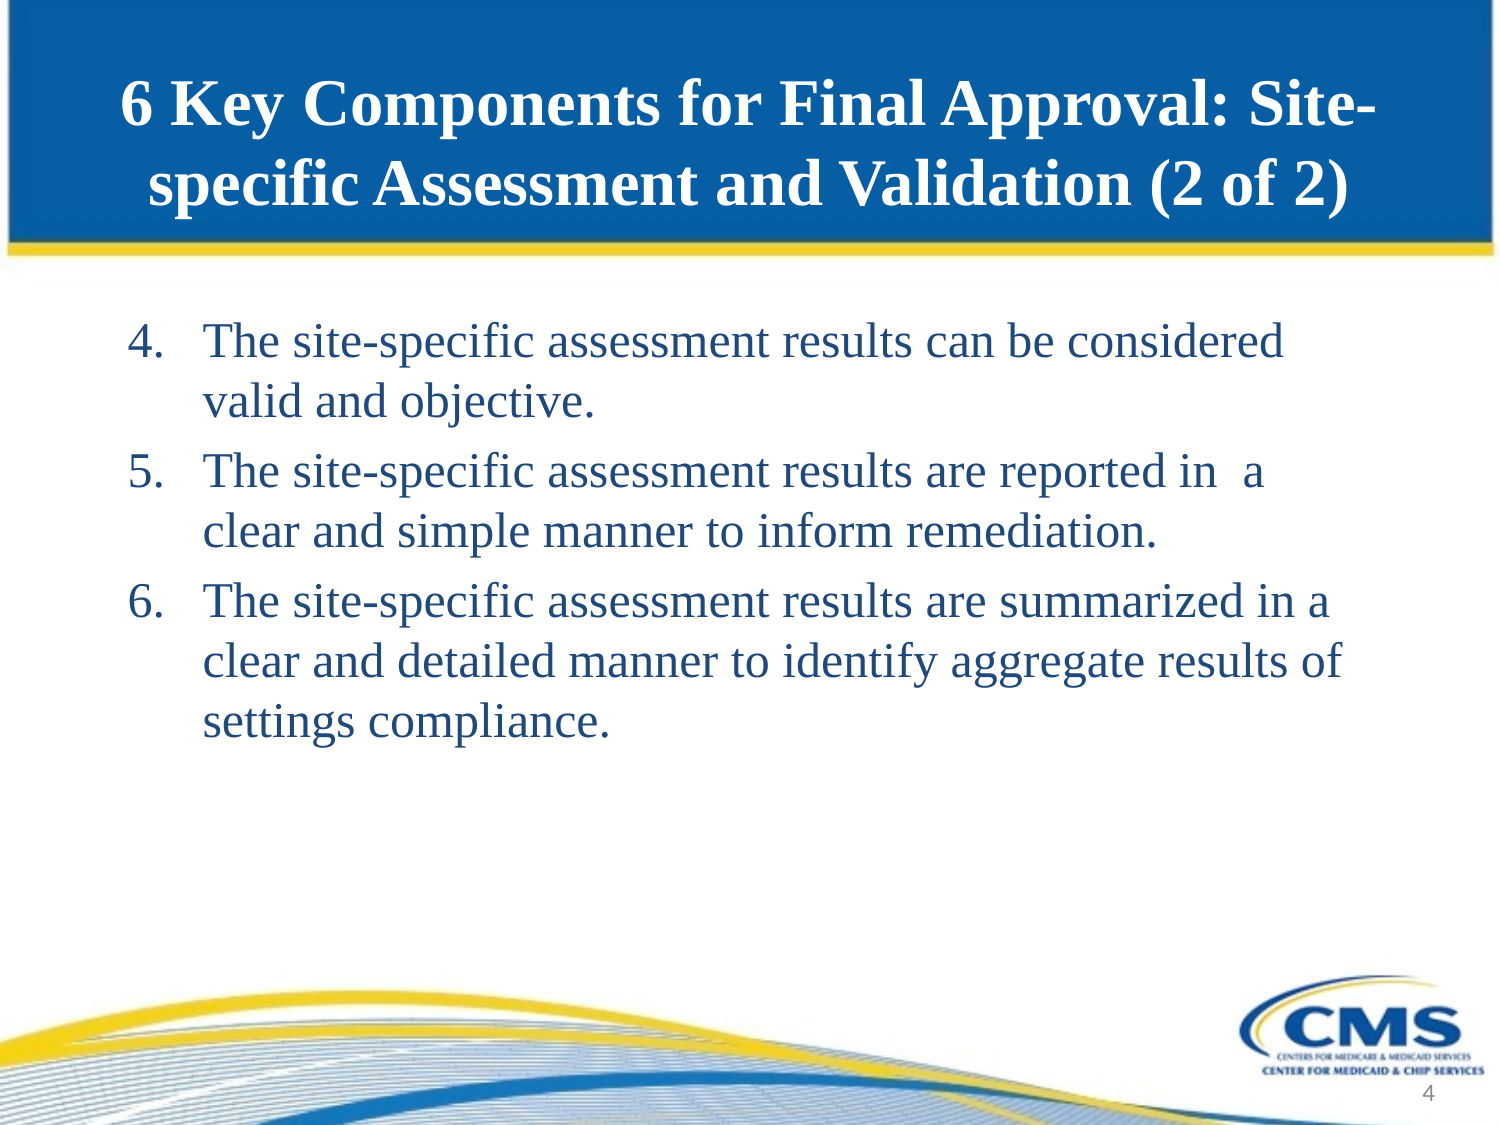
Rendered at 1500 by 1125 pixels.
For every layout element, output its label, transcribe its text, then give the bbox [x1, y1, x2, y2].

slide_number 4 [1100, 1061, 1450, 1122]
title 6 Key Components for Final Approval: Site-specific Assessment and Validation (2 of 2) [37, 45, 1463, 233]
list The site-specific assessment results can be considered valid and objective. The site-specific assessment results are reported in a clear and simple manner to inform remediation. The site-specific assessment results are summarized in a clear and detailed manner to identify aggregate results of settings compliance. [112, 299, 1388, 938]
picture [0, 0, 1500, 1125]
